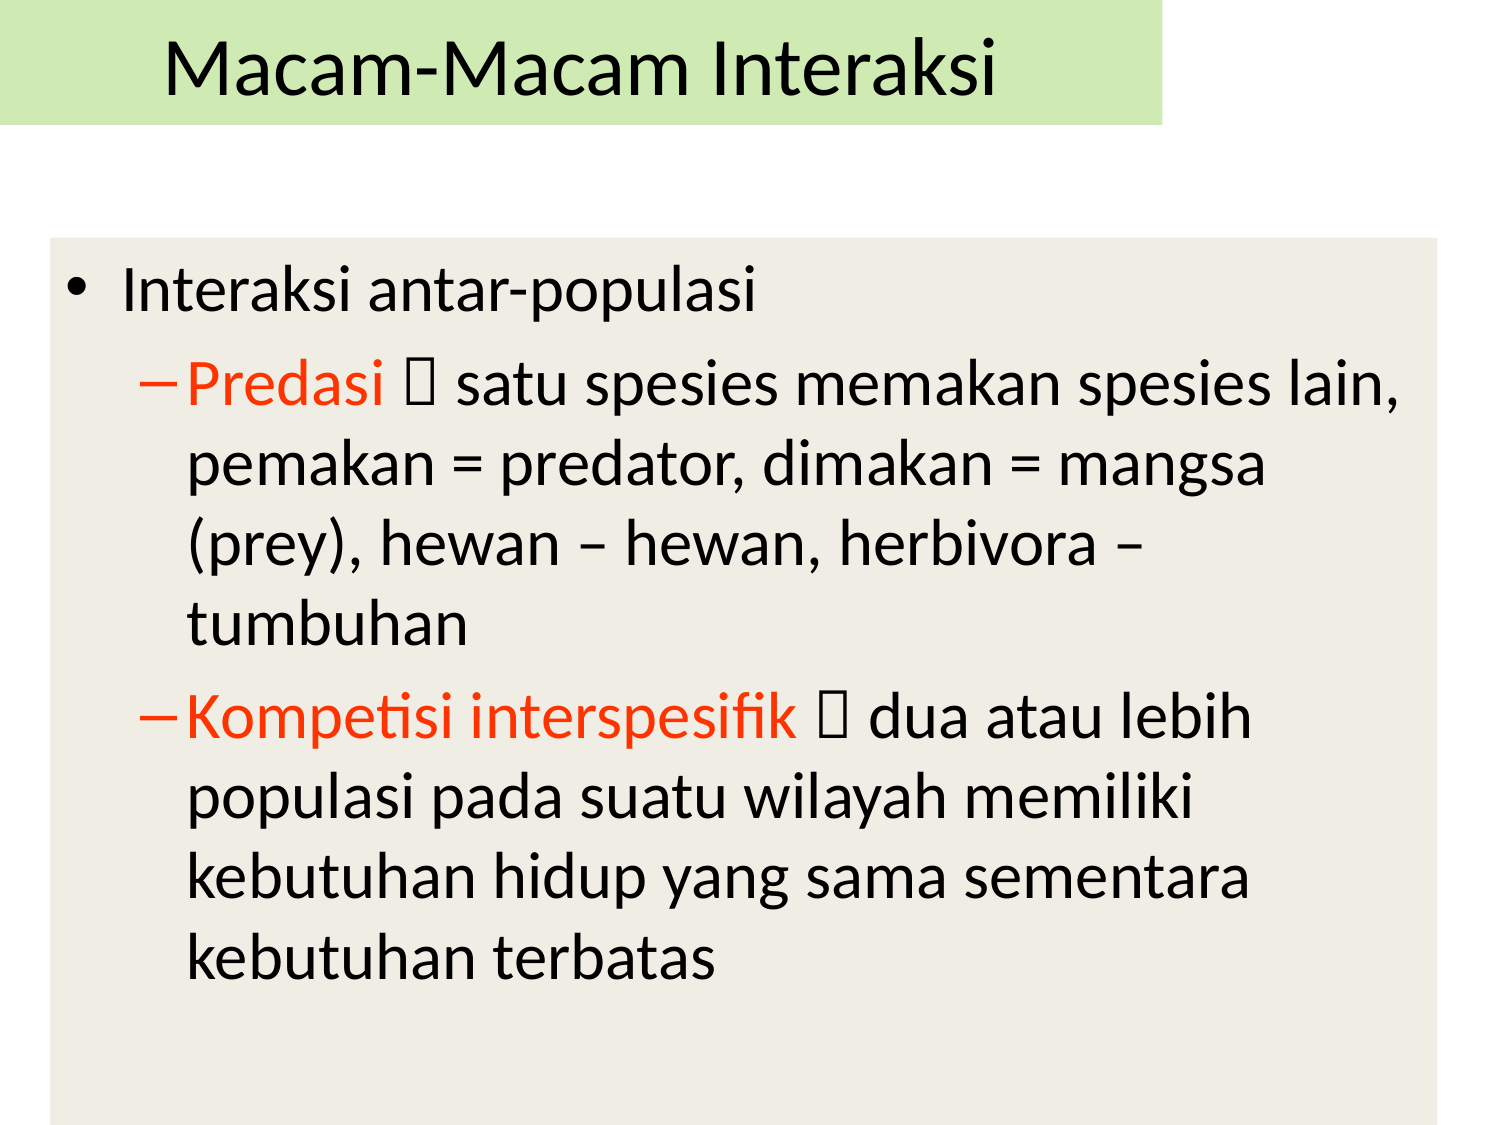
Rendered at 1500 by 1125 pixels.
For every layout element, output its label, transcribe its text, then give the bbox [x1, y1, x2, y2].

text_box Macam-Macam Interaksi [0, 0, 1163, 125]
list Interaksi antar-populasi Predasi  satu spesies memakan spesies lain, pemakan = predator, dimakan = mangsa (prey), hewan – hewan, herbivora – tumbuhan Kompetisi interspesifik  dua atau lebih populasi pada suatu wilayah memiliki kebutuhan hidup yang sama sementara kebutuhan terbatas [50, 237, 1438, 1125]
